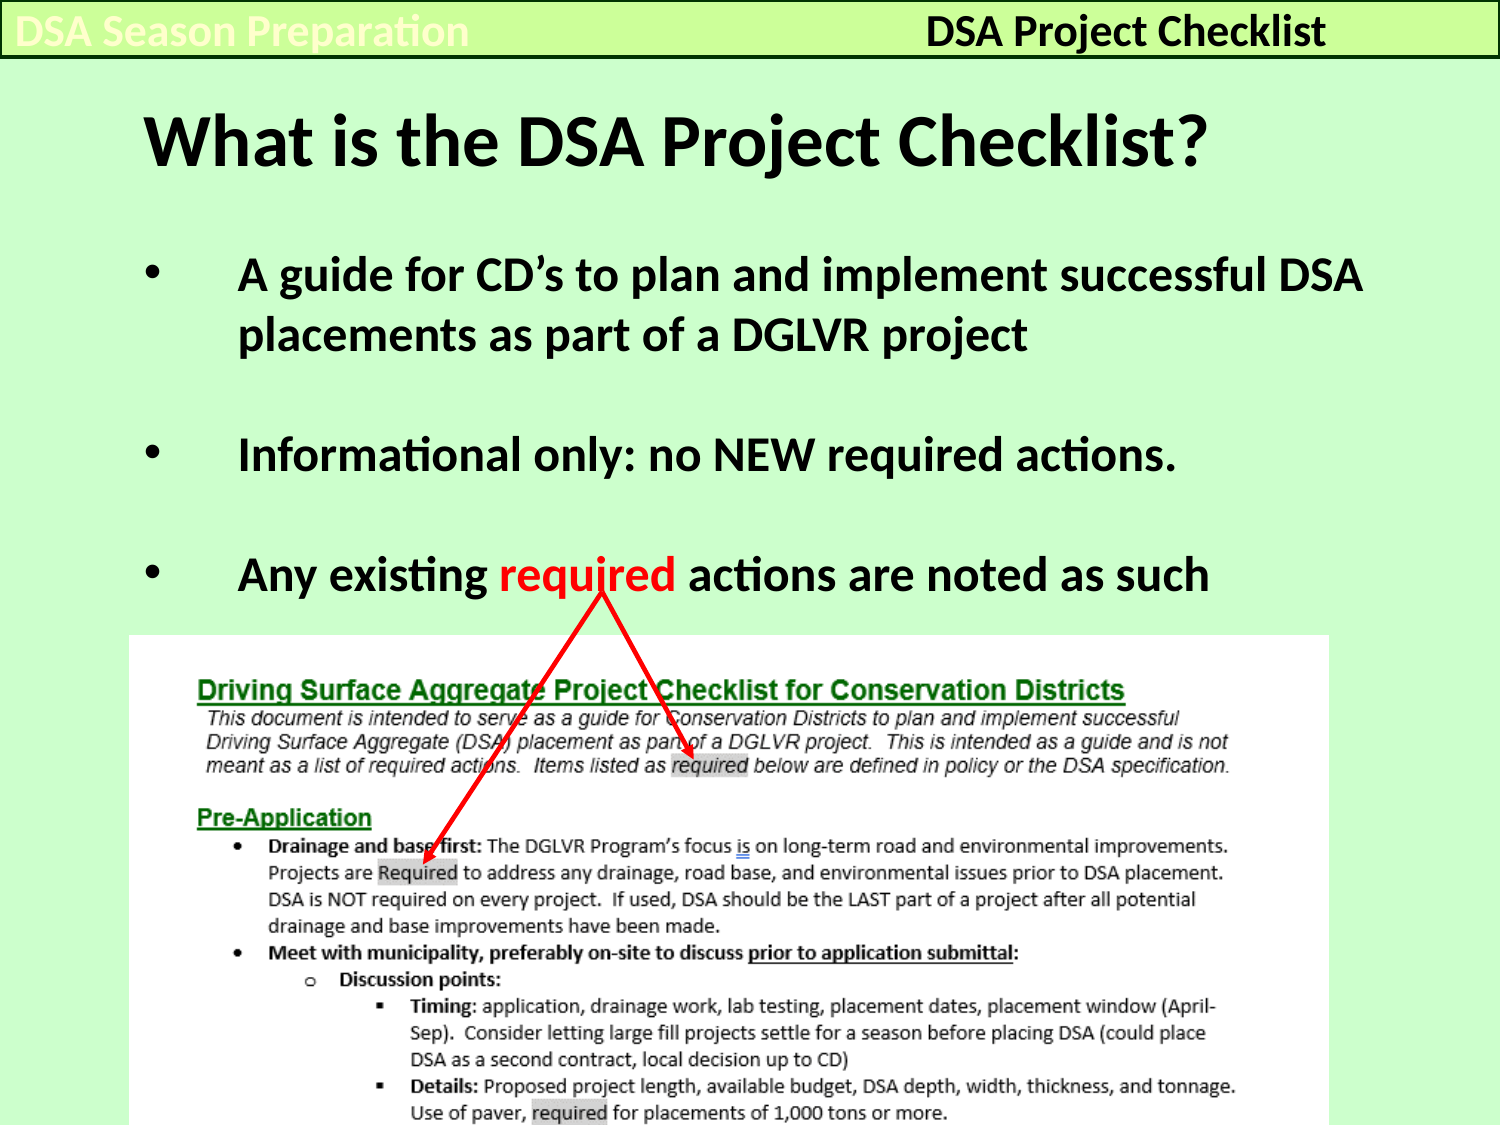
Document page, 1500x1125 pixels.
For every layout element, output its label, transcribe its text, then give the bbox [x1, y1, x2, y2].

text_box What is the DSA Project Checklist? A guide for CD’s to plan and implement successful DSA placements as part of a DGLVR project Informational only: no NEW required actions. Any existing required actions are noted as such [129, 84, 1411, 609]
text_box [601, 591, 694, 760]
picture [128, 634, 1329, 1125]
text_box DSA Project Checklist [750, 0, 1500, 63]
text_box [422, 591, 603, 865]
text_box DSA Season Preparation [0, 0, 750, 63]
